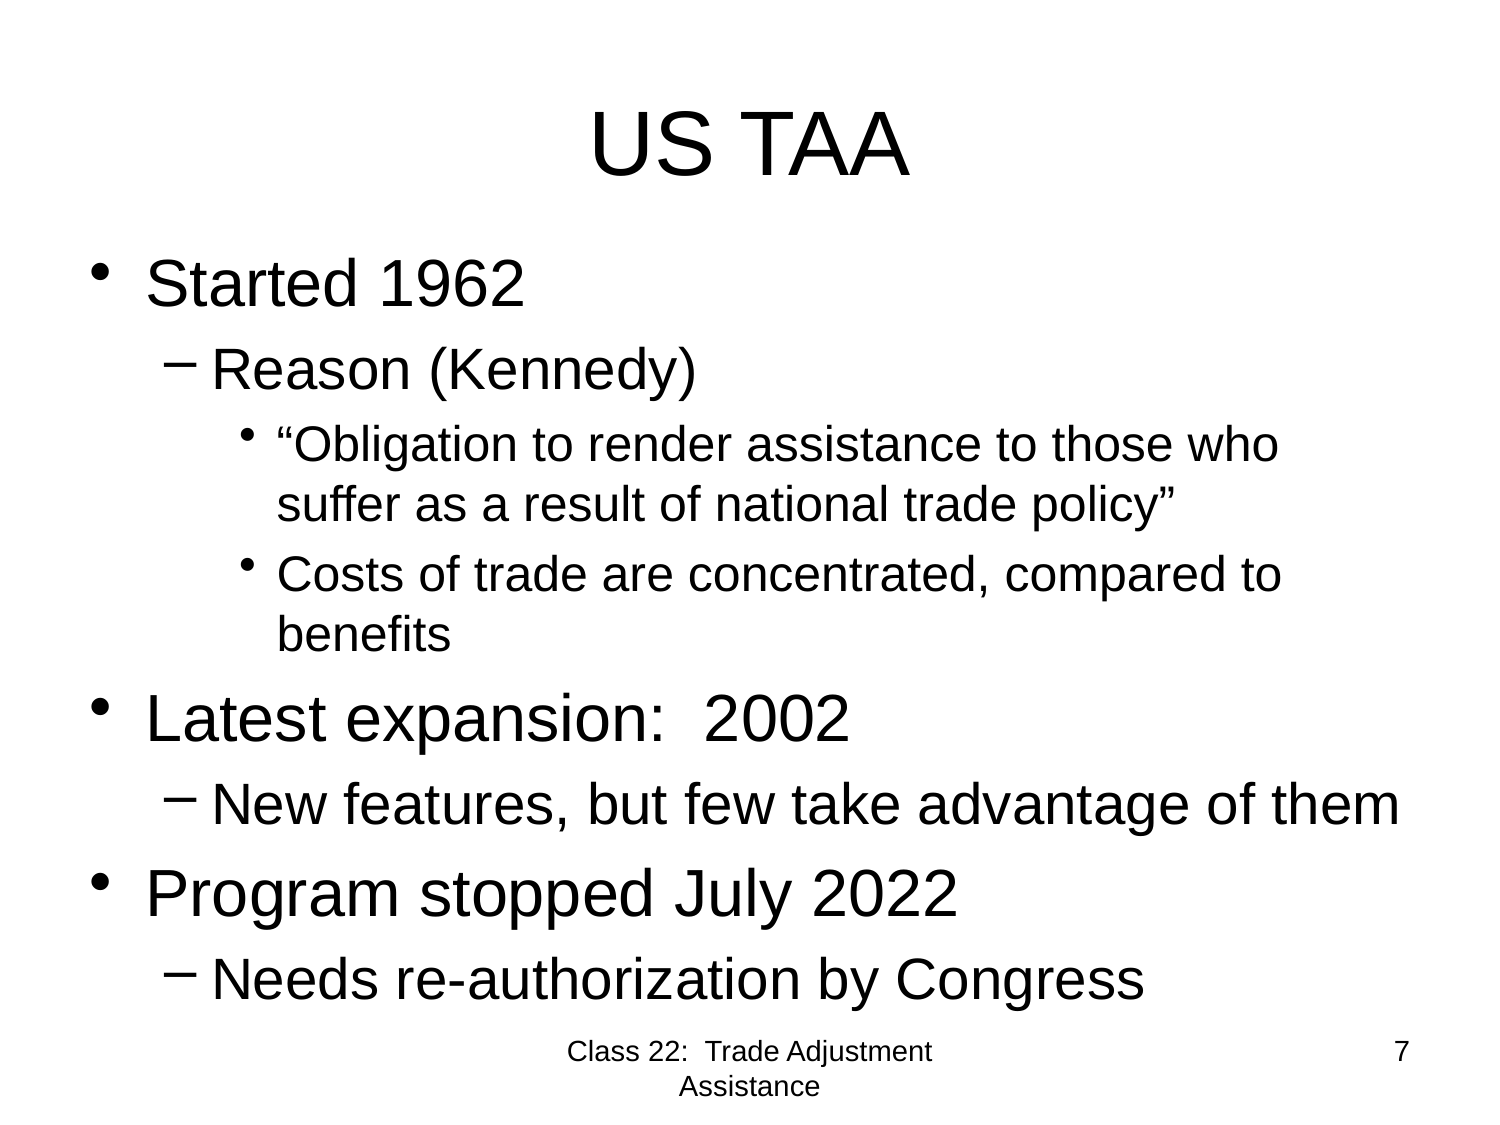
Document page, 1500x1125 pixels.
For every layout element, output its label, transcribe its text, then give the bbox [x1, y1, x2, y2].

list Started 1962 Reason (Kennedy) “Obligation to render assistance to those who suffer as a result of national trade policy” Costs of trade are concentrated, compared to benefits Latest expansion: 2002 New features, but few take advantage of them Program stopped July 2022 Needs re-authorization by Congress [73, 231, 1425, 975]
footer Class 22: Trade Adjustment Assistance [512, 1024, 988, 1103]
slide_number 7 [1074, 1024, 1426, 1103]
title US TAA [74, 44, 1426, 233]
